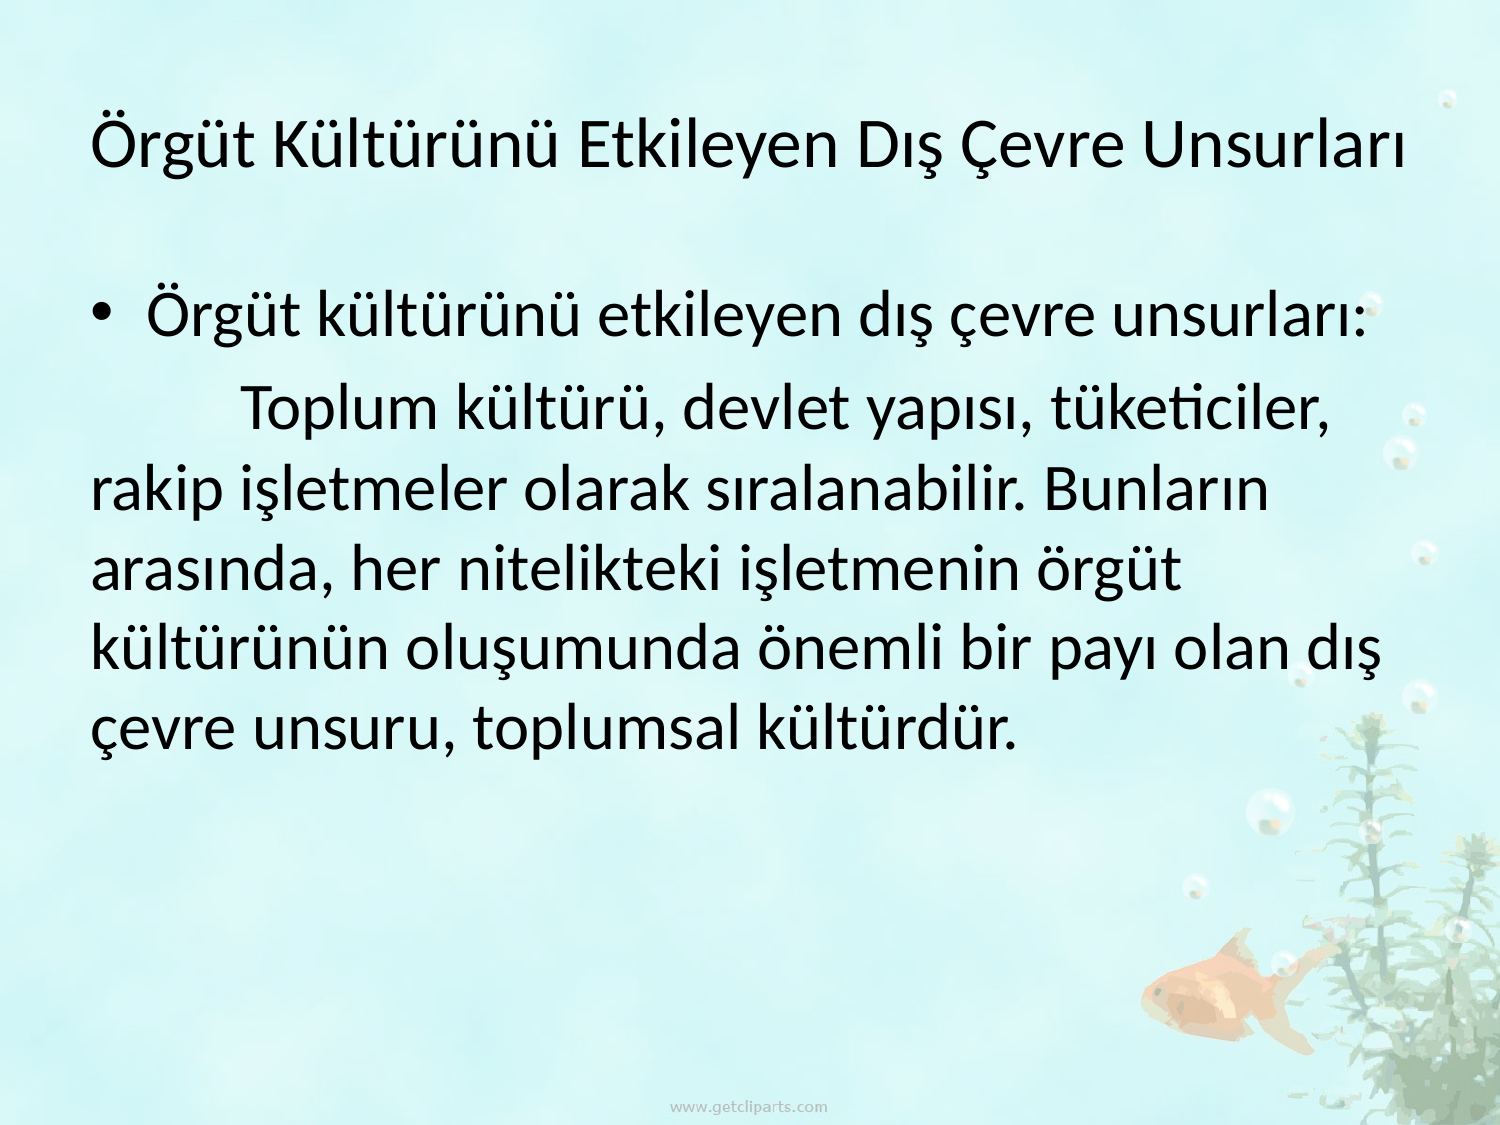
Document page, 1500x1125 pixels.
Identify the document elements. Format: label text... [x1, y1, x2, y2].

title Örgüt Kültürünü Etkileyen Dış Çevre Unsurları [75, 45, 1425, 233]
list Örgüt kültürünü etkileyen dış çevre unsurları: Toplum kültürü, devlet yapısı, tüketiciler, rakip işletmeler olarak sıralanabilir. Bunların arasında, her nitelikteki işletmenin örgüt kültürünün oluşumunda önemli bir payı olan dış çevre unsuru, toplumsal kültürdür. [75, 262, 1425, 1005]
